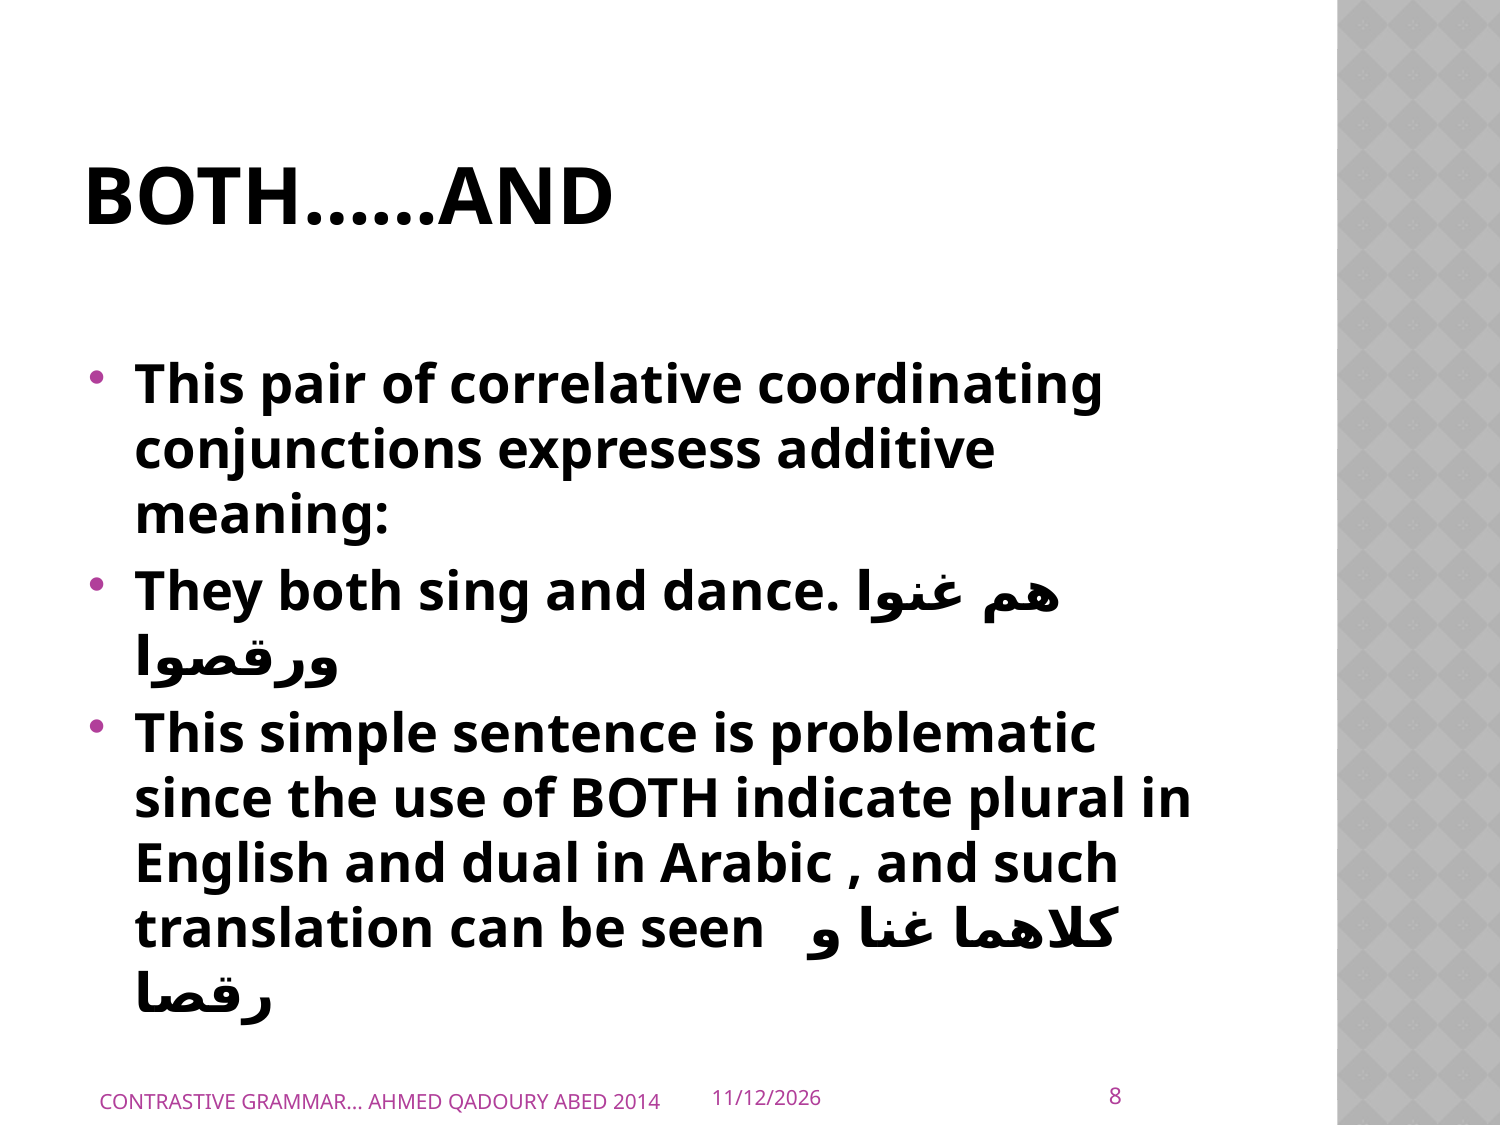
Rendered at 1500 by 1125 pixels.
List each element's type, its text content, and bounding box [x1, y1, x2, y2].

footer CONTRASTIVE GRAMMAR... AHMED QADOURY ABED 2014 [75, 1075, 675, 1114]
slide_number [696, 1075, 1025, 1114]
list This pair of correlative coordinating conjunctions expresess additive meaning: They both sing and dance. هم غنوا ورقصوا This simple sentence is problematic since the use of BOTH indicate plural in English and dual in Arabic , and such translation can be seen كلاهما غنا و رقصا [74, 263, 1263, 1060]
title BOTH……AND [75, 52, 1263, 240]
slide_number 8 [1025, 1075, 1123, 1113]
